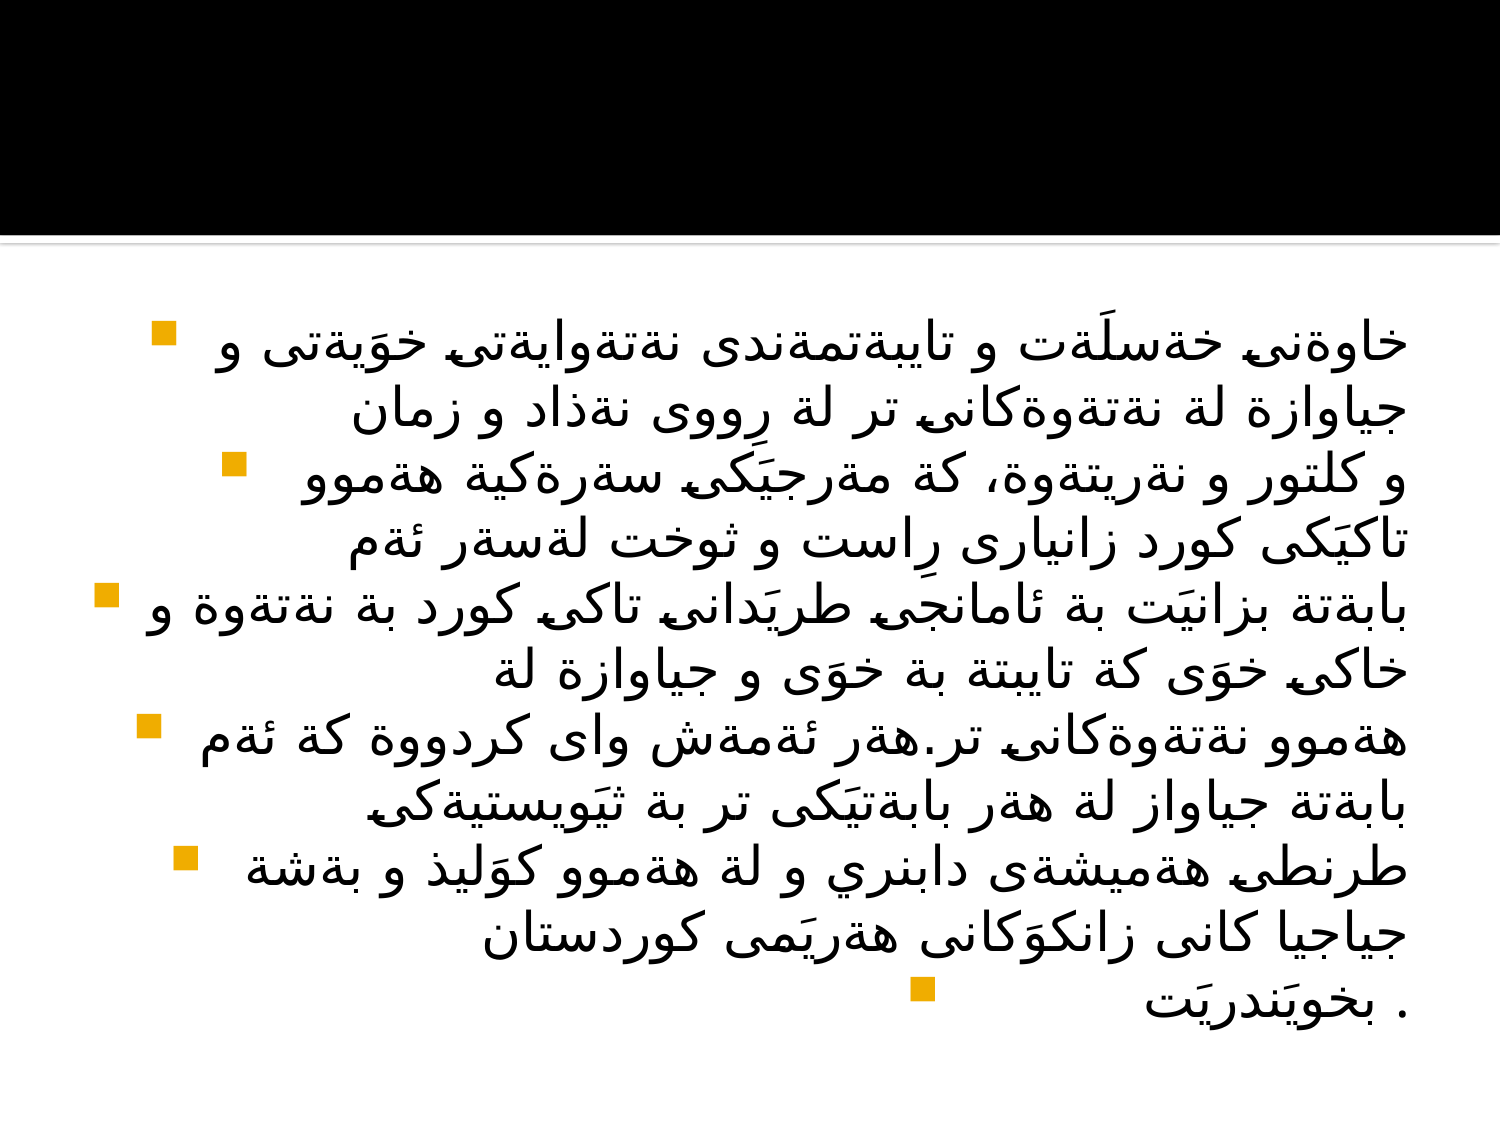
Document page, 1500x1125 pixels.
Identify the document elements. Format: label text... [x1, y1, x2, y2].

list خاوةنى خةسلَةت و تايبةتمةندى نةتةوايةتى خوَيةتى و جياوازة لة نةتةوةكانى تر لة رِووى نةذاد و زمان و كلتور و نةريتةوة، كة مةرجيَكى سةرةكية هةموو تاكيَكى كورد زانيارى رِاست و ثوخت لةسةر ئةم بابةتة بزانيَت بة ئامانجى طريَدانى تاكى كورد بة نةتةوة و خاكى خوَى كة تايبتة بة خوَى و جياوازة لة هةموو نةتةوةكانى تر.هةر ئةمةش واى كردووة كة ئةم بابةتة جياواز لة هةر بابةتيَكى تر بة ثيَويستيةكى طرنطى هةميشةى دابنري و لة هةموو كوَليذ و بةشة جياجيا كانى زانكوَكانى هةريَمى كوردستان بخويَندريَت . [75, 291, 1425, 1050]
